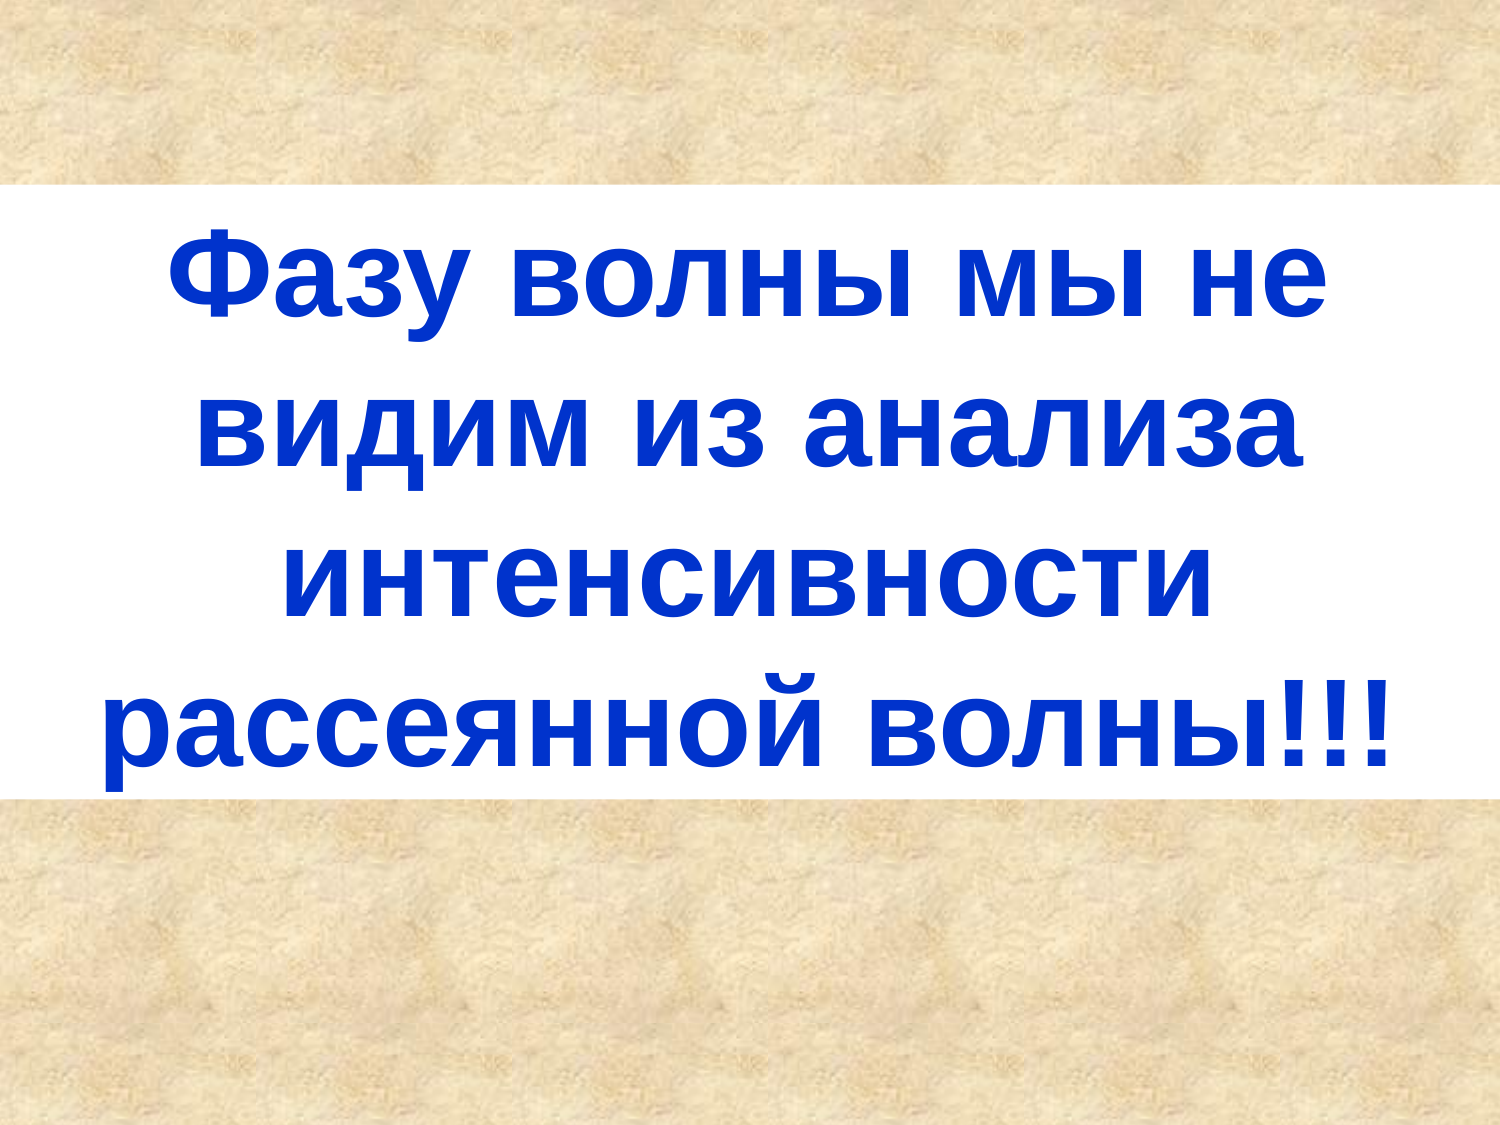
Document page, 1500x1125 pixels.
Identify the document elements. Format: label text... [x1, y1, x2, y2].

picture [0, 0, 1500, 184]
picture [0, 800, 1500, 1125]
text_box Фазу волны мы не видим из анализа интенсивности рассеянной волны!!! [0, 184, 1500, 800]
